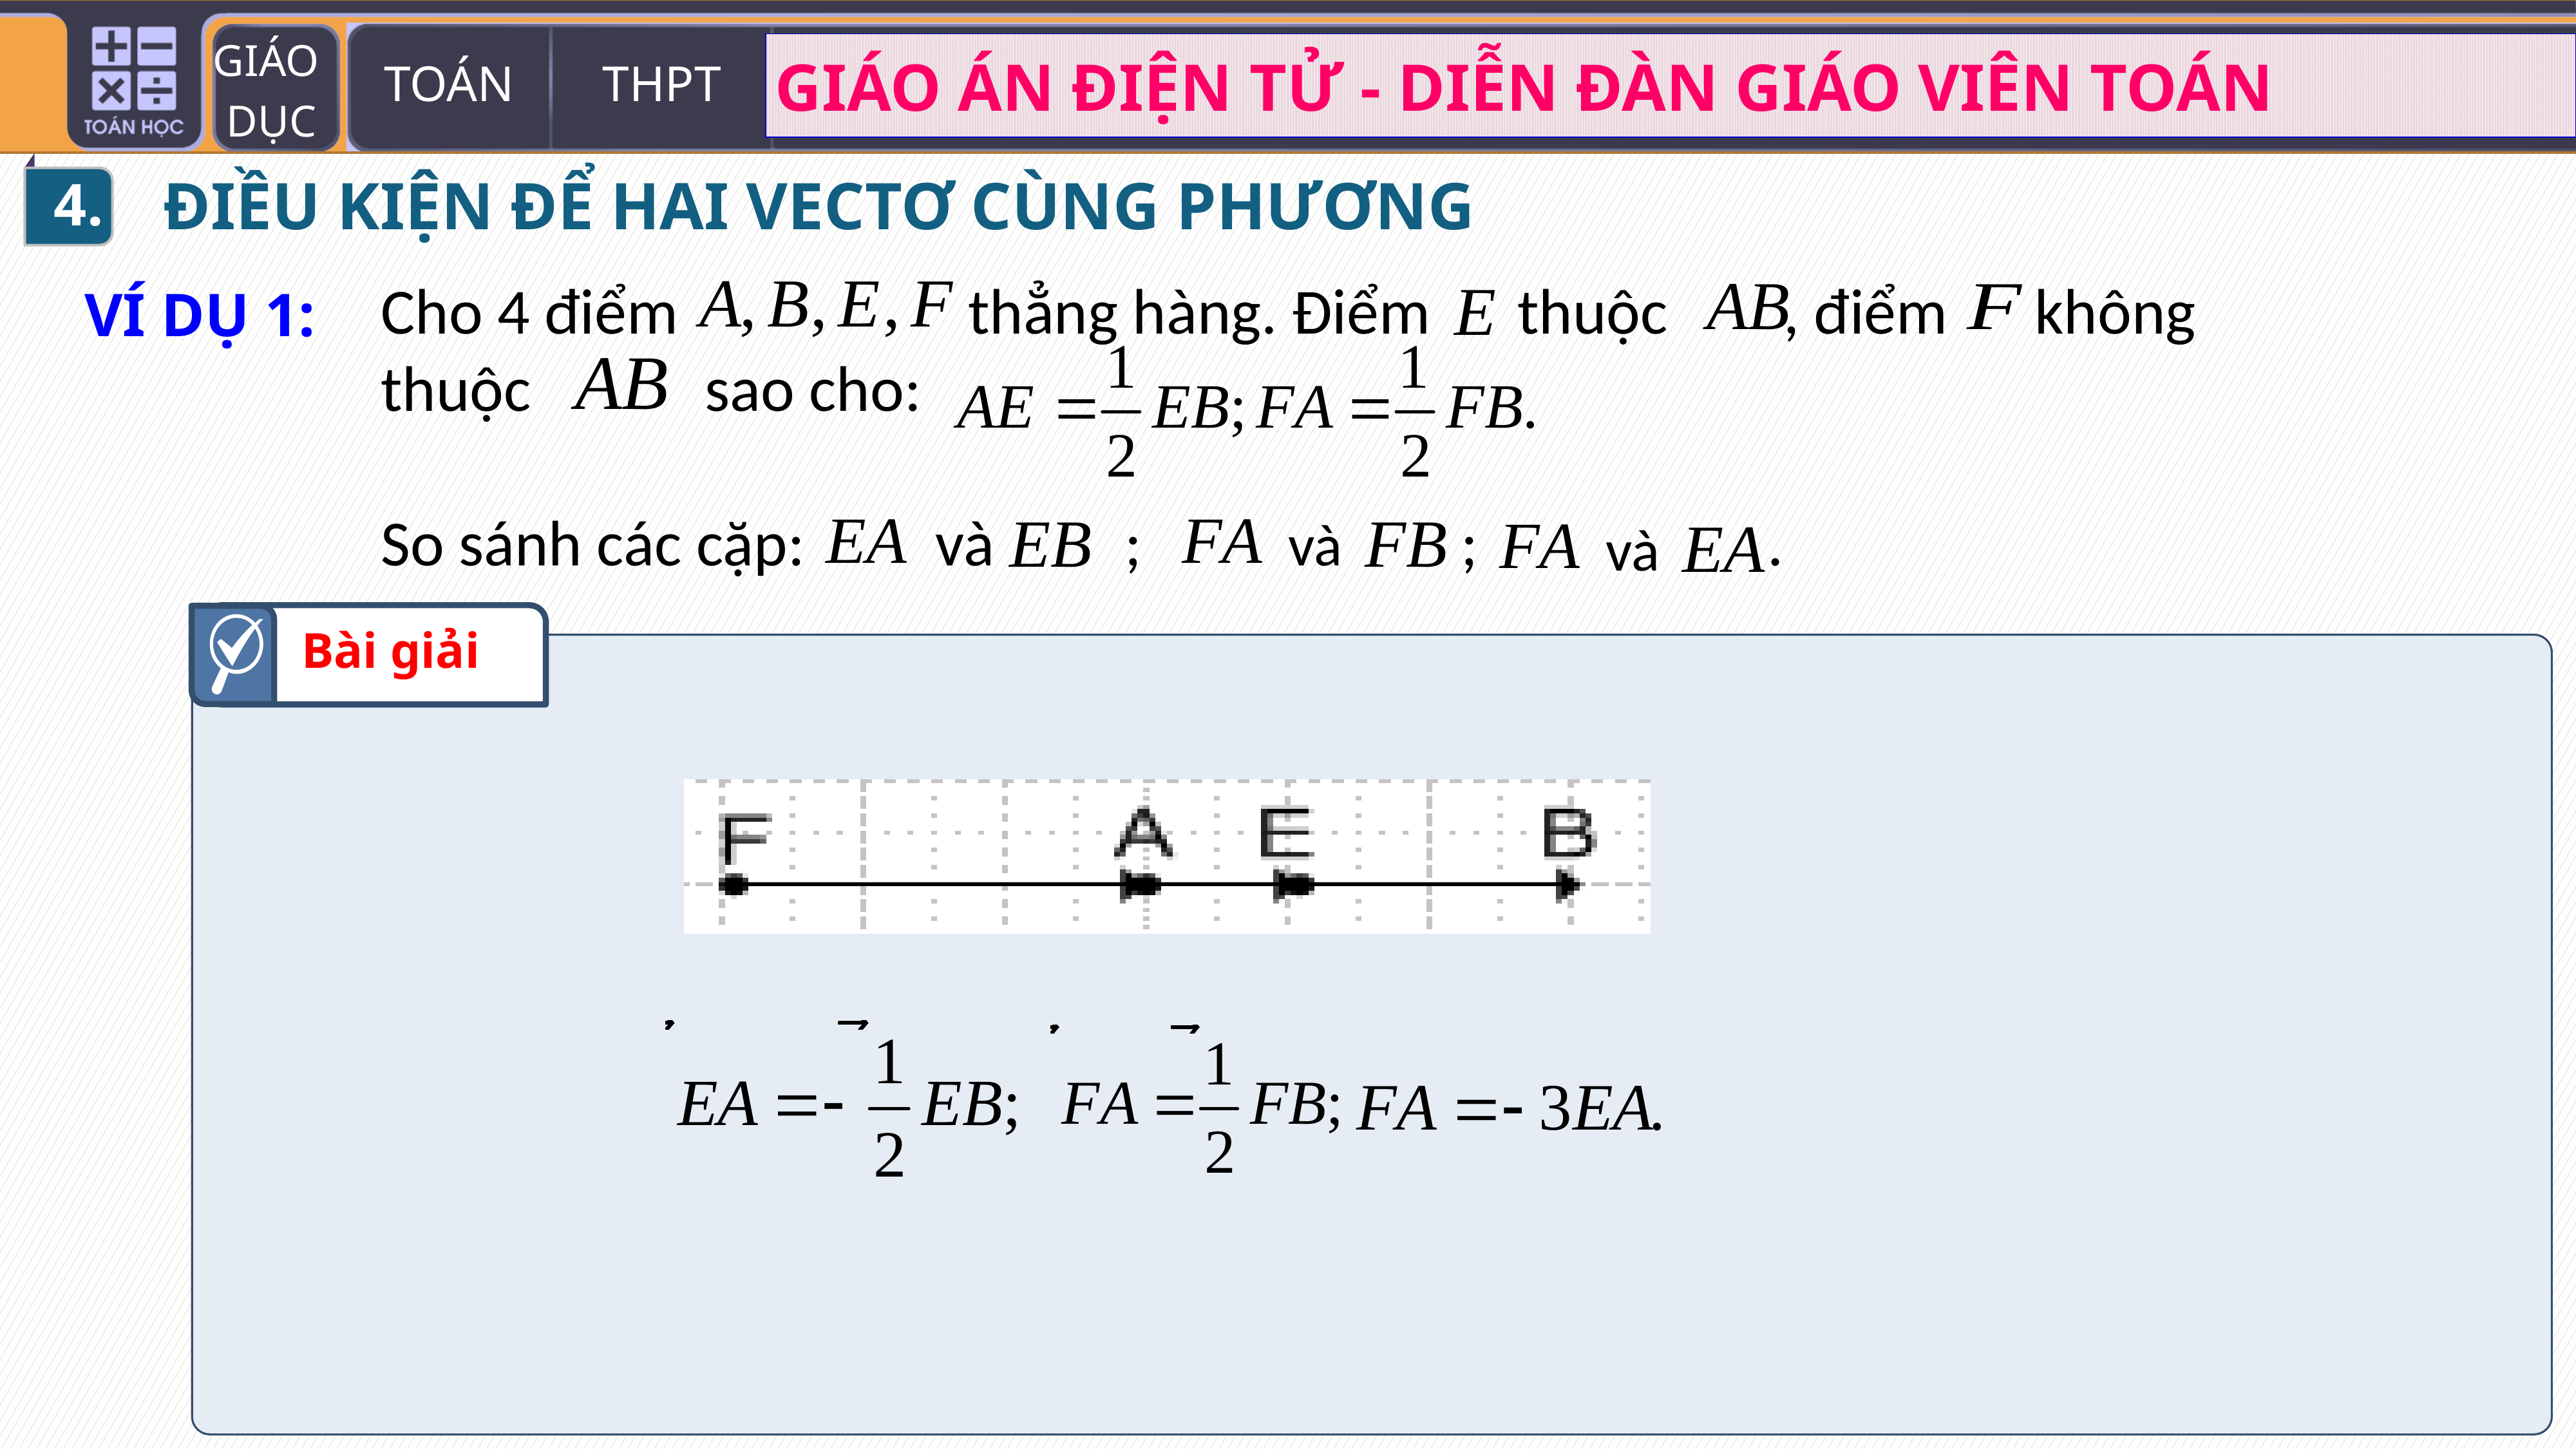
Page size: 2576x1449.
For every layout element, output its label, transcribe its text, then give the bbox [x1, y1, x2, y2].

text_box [1352, 488, 1460, 579]
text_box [1441, 272, 1511, 327]
text_box Cho 4 điểm thẳng hàng. Điểm thuộc , điểm không thuộc sao cho: So sánh các cặp: và ; ; . [371, 264, 998, 583]
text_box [813, 486, 919, 574]
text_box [1690, 266, 1806, 341]
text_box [1950, 266, 2048, 341]
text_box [1487, 491, 1593, 580]
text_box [191, 605, 2552, 1435]
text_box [24, 153, 2311, 249]
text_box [942, 327, 1548, 491]
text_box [665, 1020, 1029, 1192]
text_box và [1596, 507, 1669, 588]
text_box Cho 4 điểm thẳng hàng. Điểm thuộc , điểm không thuộc sao cho: So sánh các cặp: và ; ; . [972, 264, 2372, 583]
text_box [1169, 486, 1274, 574]
text_box và [1278, 502, 1351, 583]
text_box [558, 338, 685, 421]
picture [684, 779, 1651, 934]
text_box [1670, 493, 1778, 584]
text_box VÍ DỤ 1: [75, 272, 371, 354]
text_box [1050, 1025, 1353, 1187]
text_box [1344, 1052, 1676, 1147]
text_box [684, 263, 971, 356]
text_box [996, 488, 1104, 579]
